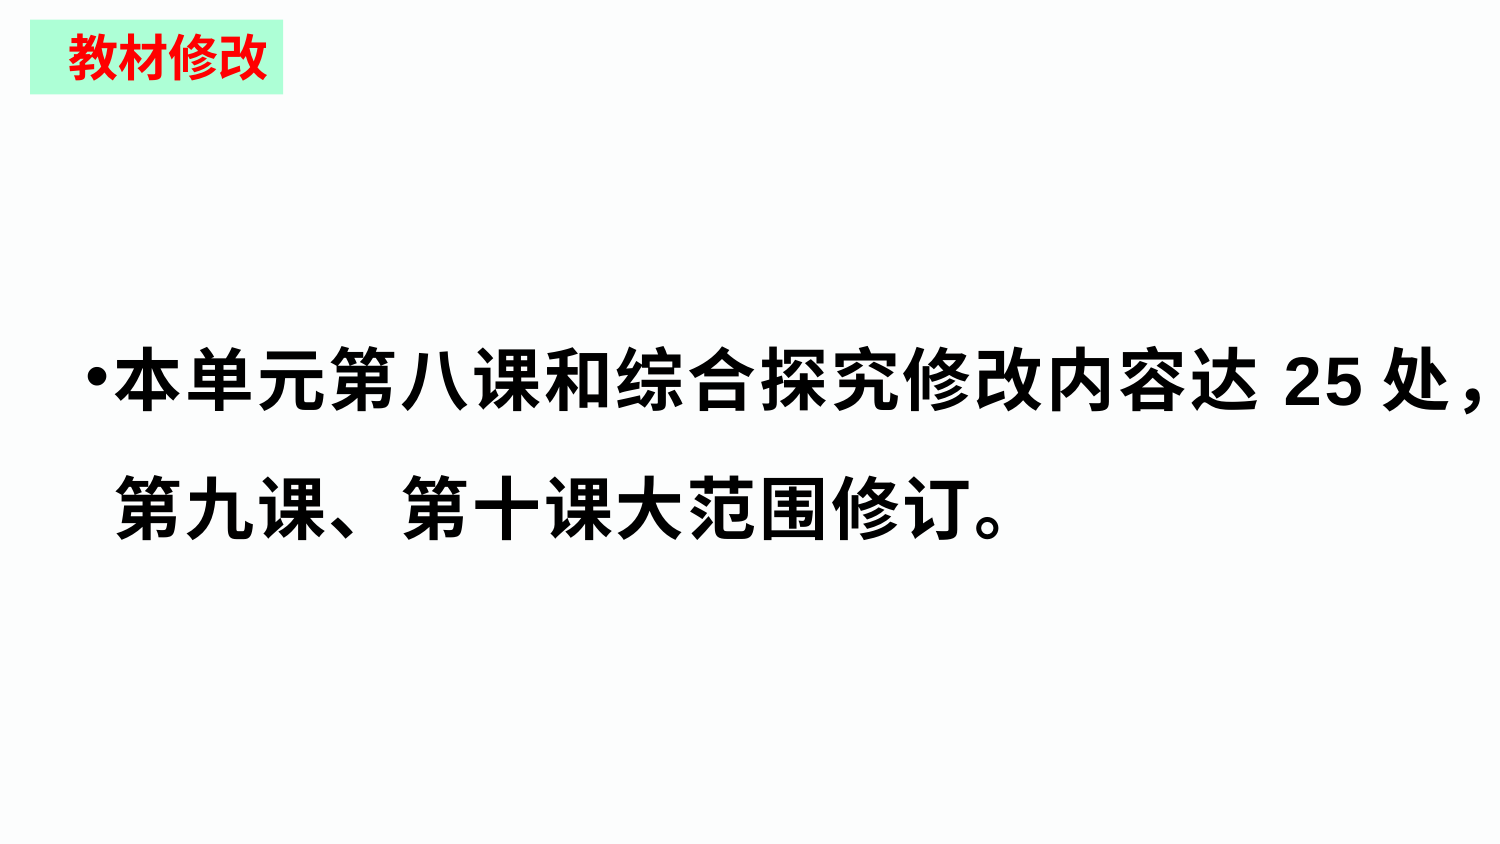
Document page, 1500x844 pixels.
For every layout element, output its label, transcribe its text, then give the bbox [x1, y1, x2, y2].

list 本单元第八课和综合探究修改内容达25处，第九课、第十课大范围修订。 [70, 173, 1492, 732]
text_box 教材修改 [30, 19, 284, 95]
